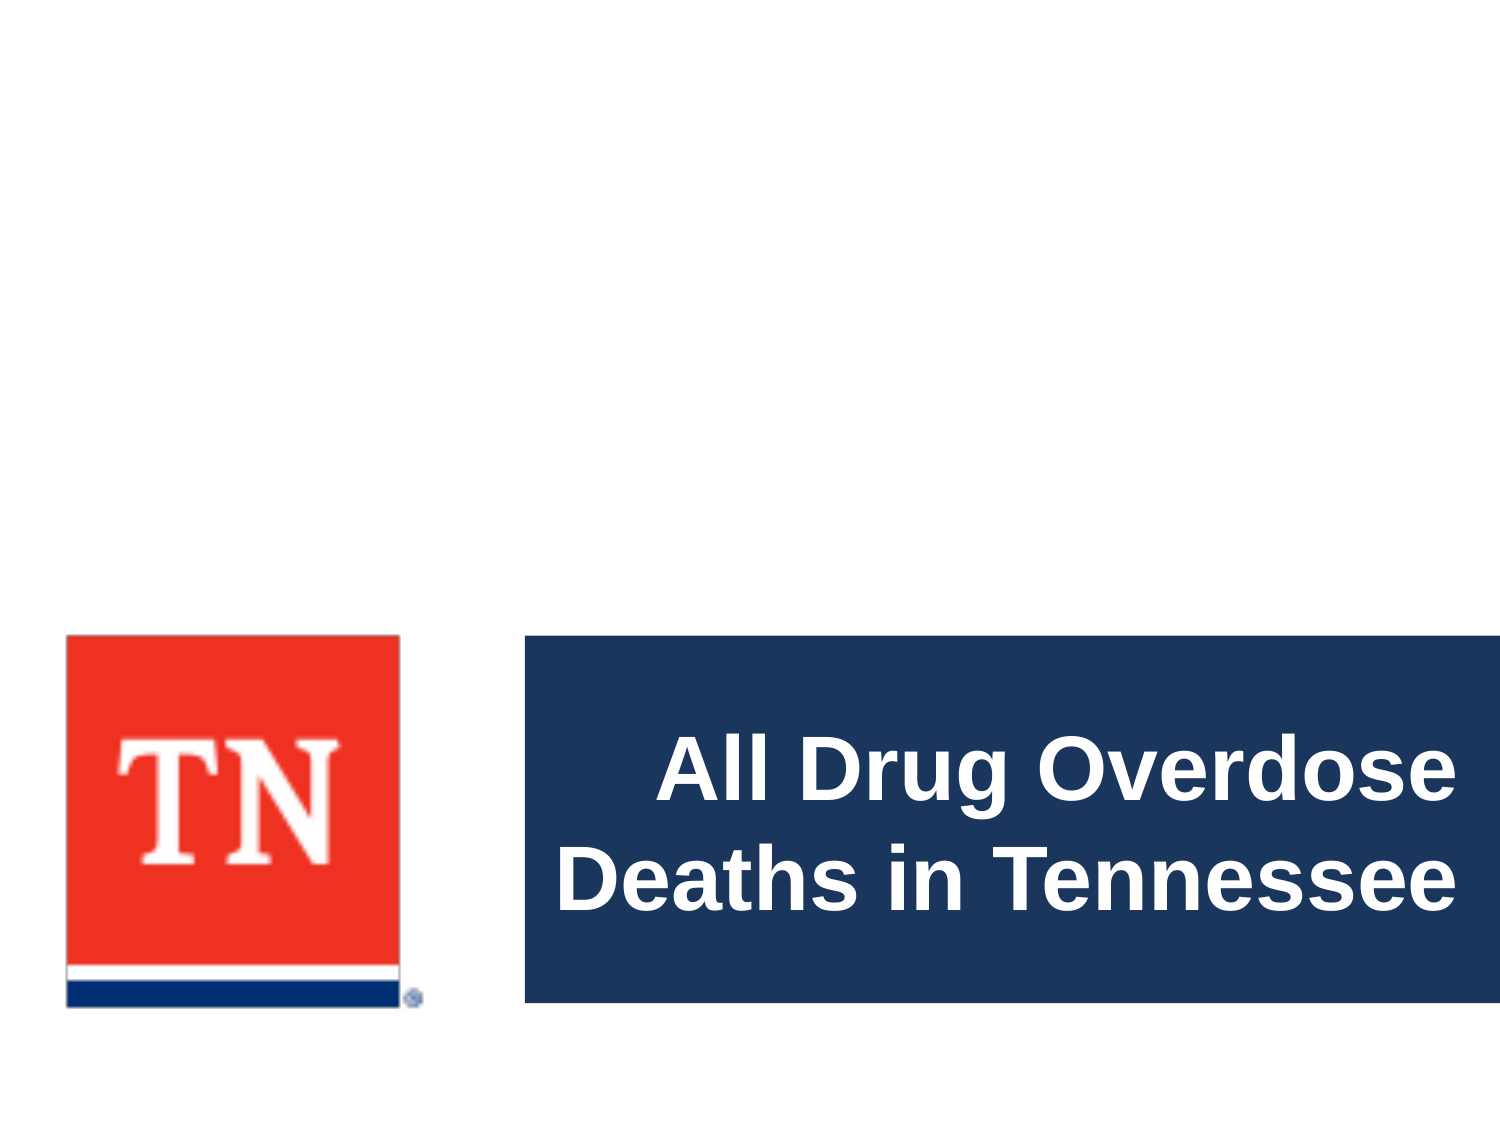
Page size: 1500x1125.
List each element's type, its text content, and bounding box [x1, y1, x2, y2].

title All Drug Overdose Deaths in Tennessee [525, 650, 1475, 988]
